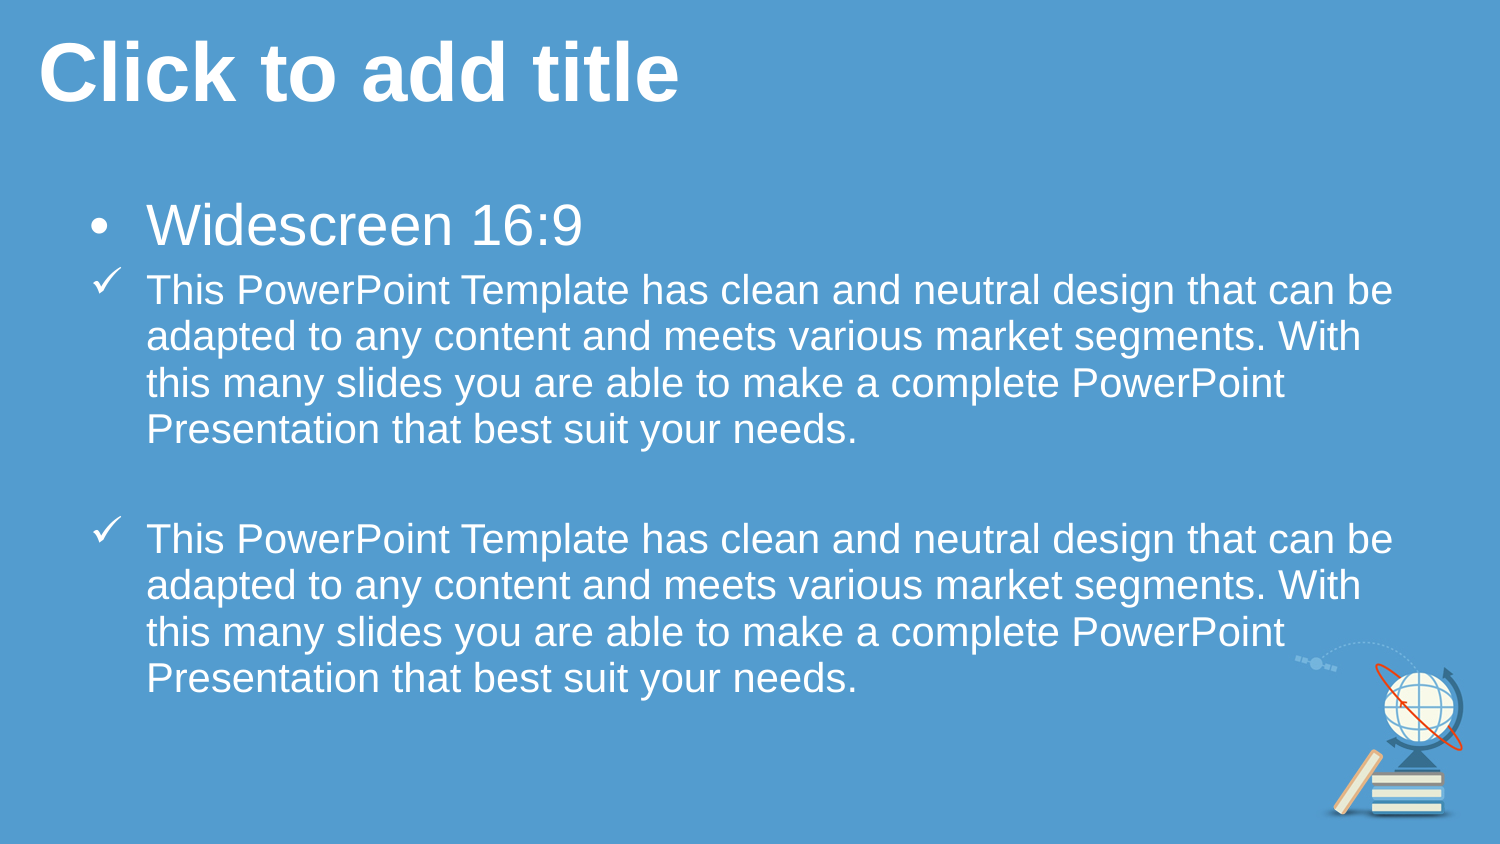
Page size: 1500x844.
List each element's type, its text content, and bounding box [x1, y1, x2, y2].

title Click to add title [0, 0, 1500, 146]
picture [0, 146, 1500, 844]
list Widescreen 16:9 This PowerPoint Template has clean and neutral design that can be adapted to any content and meets various market segments. With this many slides you are able to make a complete PowerPoint Presentation that best suit your needs. This PowerPoint Template has clean and neutral design that can be adapted to any content and meets various market segments. With this many slides you are able to make a complete PowerPoint Presentation that best suit your needs. [75, 185, 1425, 743]
